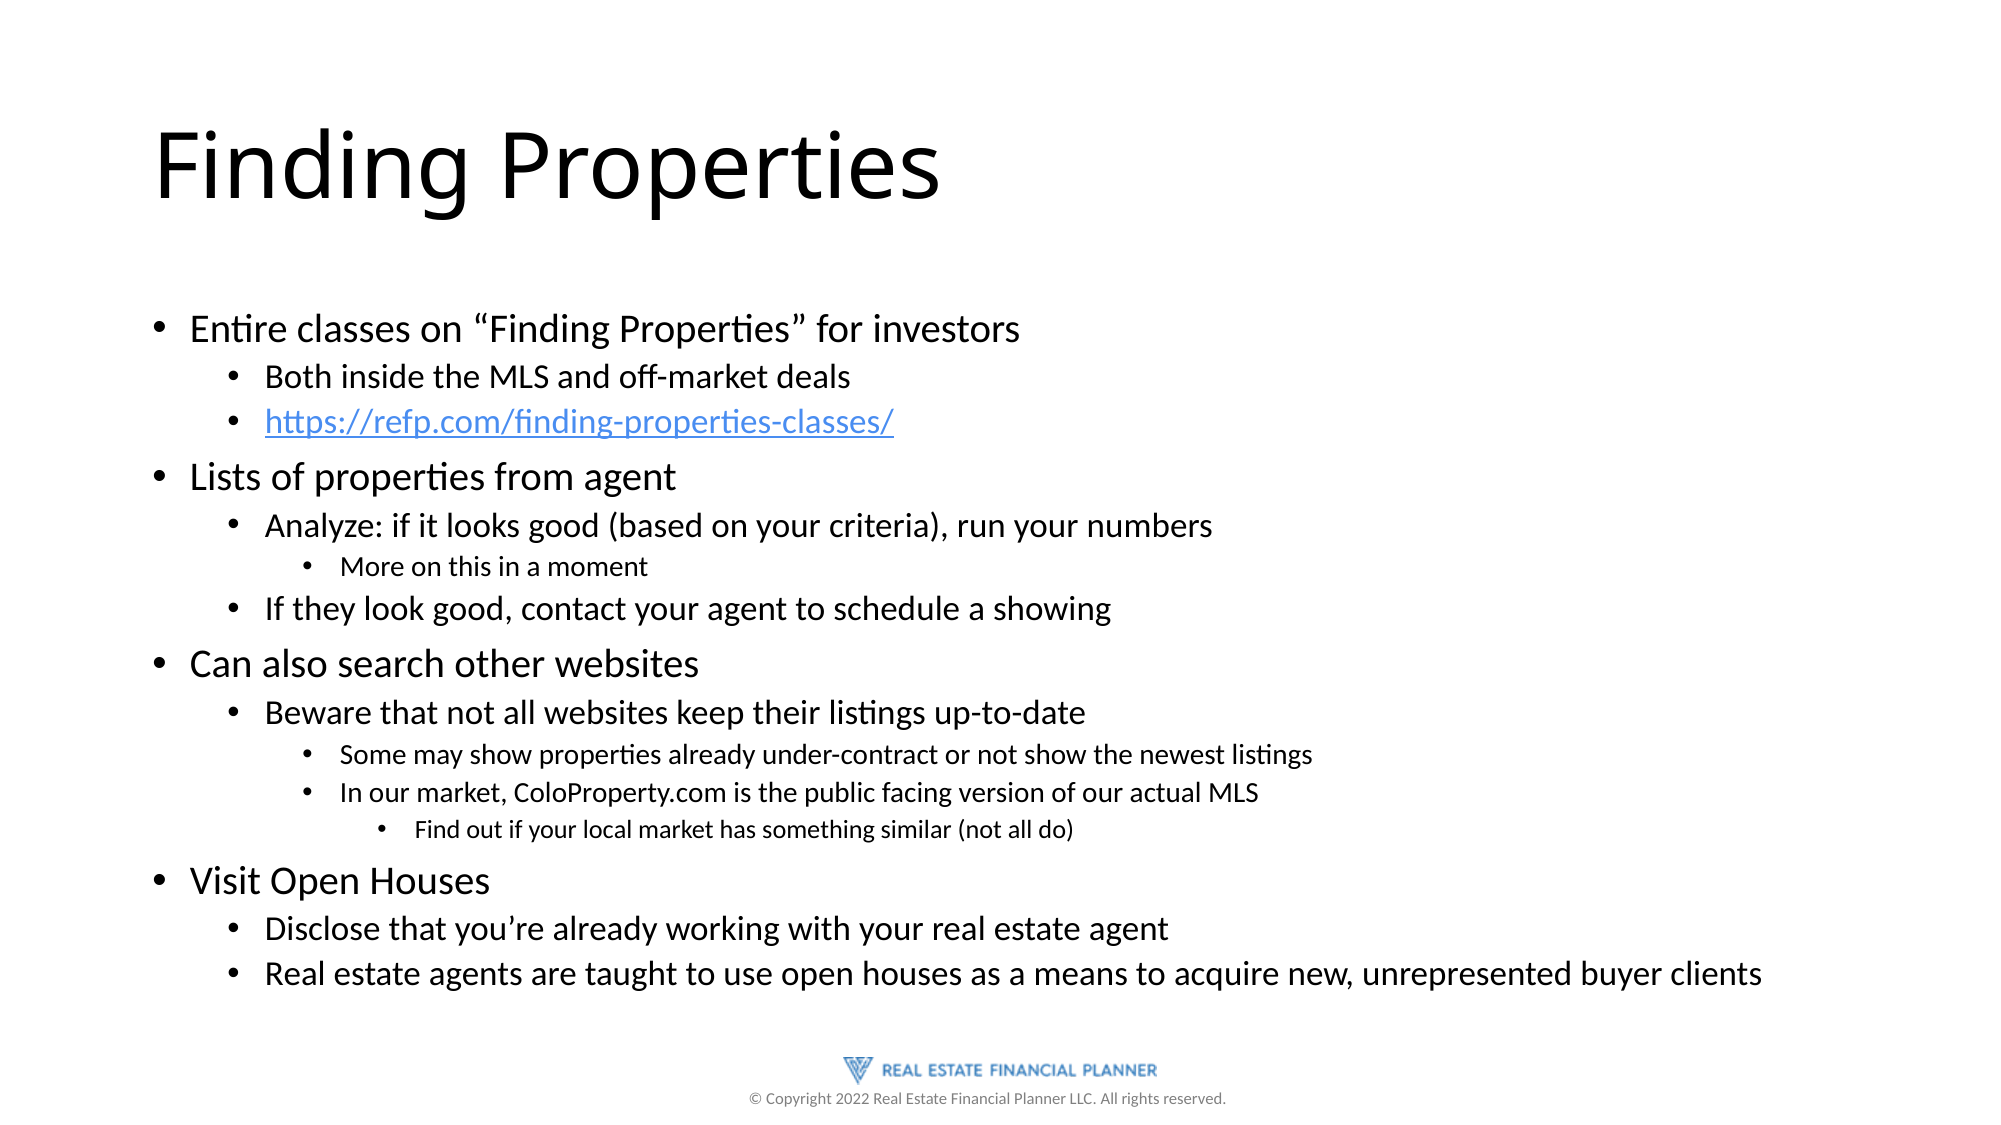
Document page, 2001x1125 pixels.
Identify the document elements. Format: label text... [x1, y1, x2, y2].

list Entire classes on “Finding Properties” for investors Both inside the MLS and off-market deals https://refp.com/finding-properties-classes/ Lists of properties from agent Analyze: if it looks good (based on your criteria), run your numbers More on this in a moment If they look good, contact your agent to schedule a showing Can also search other websites Beware that not all websites keep their listings up-to-date Some may show properties already under-contract or not show the newest listings In our market, ColoProperty.com is the public facing version of our actual MLS Find out if your local market has something similar (not all do) Visit Open Houses Disclose that you’re already working with your real estate agent Real estate agents are taught to use open houses as a means to acquire new, unrepresented buyer clients [137, 299, 1863, 1014]
picture [843, 1057, 1157, 1085]
title Finding Properties [137, 59, 1863, 278]
